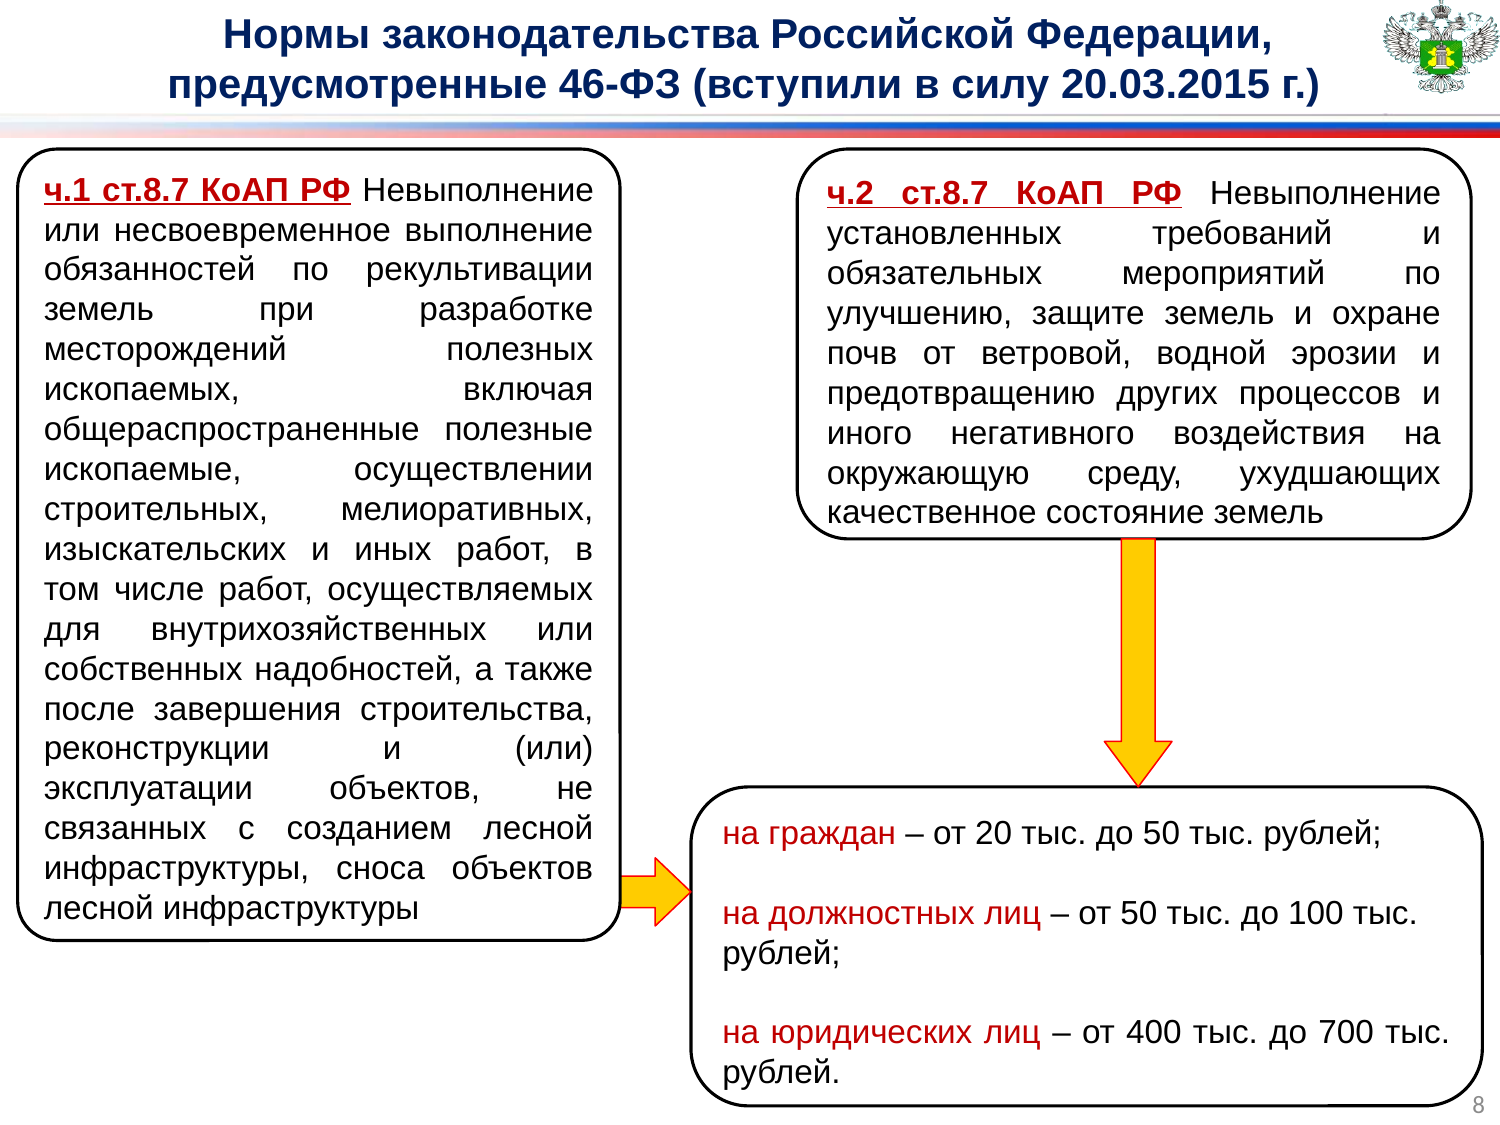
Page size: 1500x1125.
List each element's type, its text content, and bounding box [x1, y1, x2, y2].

text_box Нормы законодательства Российской Федерации, предусмотренные 46-ФЗ (вступили в силу 20.03.2015 г.) [0, 0, 1500, 112]
picture [0, 113, 1500, 138]
picture [1382, 0, 1500, 94]
text_box [1104, 538, 1173, 787]
text_box [622, 857, 691, 926]
text_box на граждан – от 20 тыс. до 50 тыс. рублей; на должностных лиц – от 50 тыс. до 100 тыс. рублей; на юридических лиц – от 400 тыс. до 700 тыс. рублей. [688, 784, 1485, 1108]
text_box ч.2 ст.8.7 КоАП РФ Невыполнение установленных требований и обязательных мероприятий по улучшению, защите земель и охране почв от ветровой, водной эрозии и предотвращению других процессов и иного негативного воздействия на окружающую среду, ухудшающих качественное состояние земель [795, 146, 1474, 541]
slide_number 8 [1387, 1082, 1500, 1125]
text_box ч.1 ст.8.7 КоАП РФ Невыполнение или несвоевременное выполнение обязанностей по рекультивации земель при разработке месторождений полезных ископаемых, включая общераспространенные полезные ископаемые, осуществлении строительных, мелиоративных, изыскательских и иных работ, в том числе работ, осуществляемых для внутрихозяйственных или собственных надобностей, а также после завершения строительства, реконструкции и (или) эксплуатации объектов, не связанных с созданием лесной инфраструктуры, сноса объектов лесной инфраструктуры [15, 146, 623, 943]
